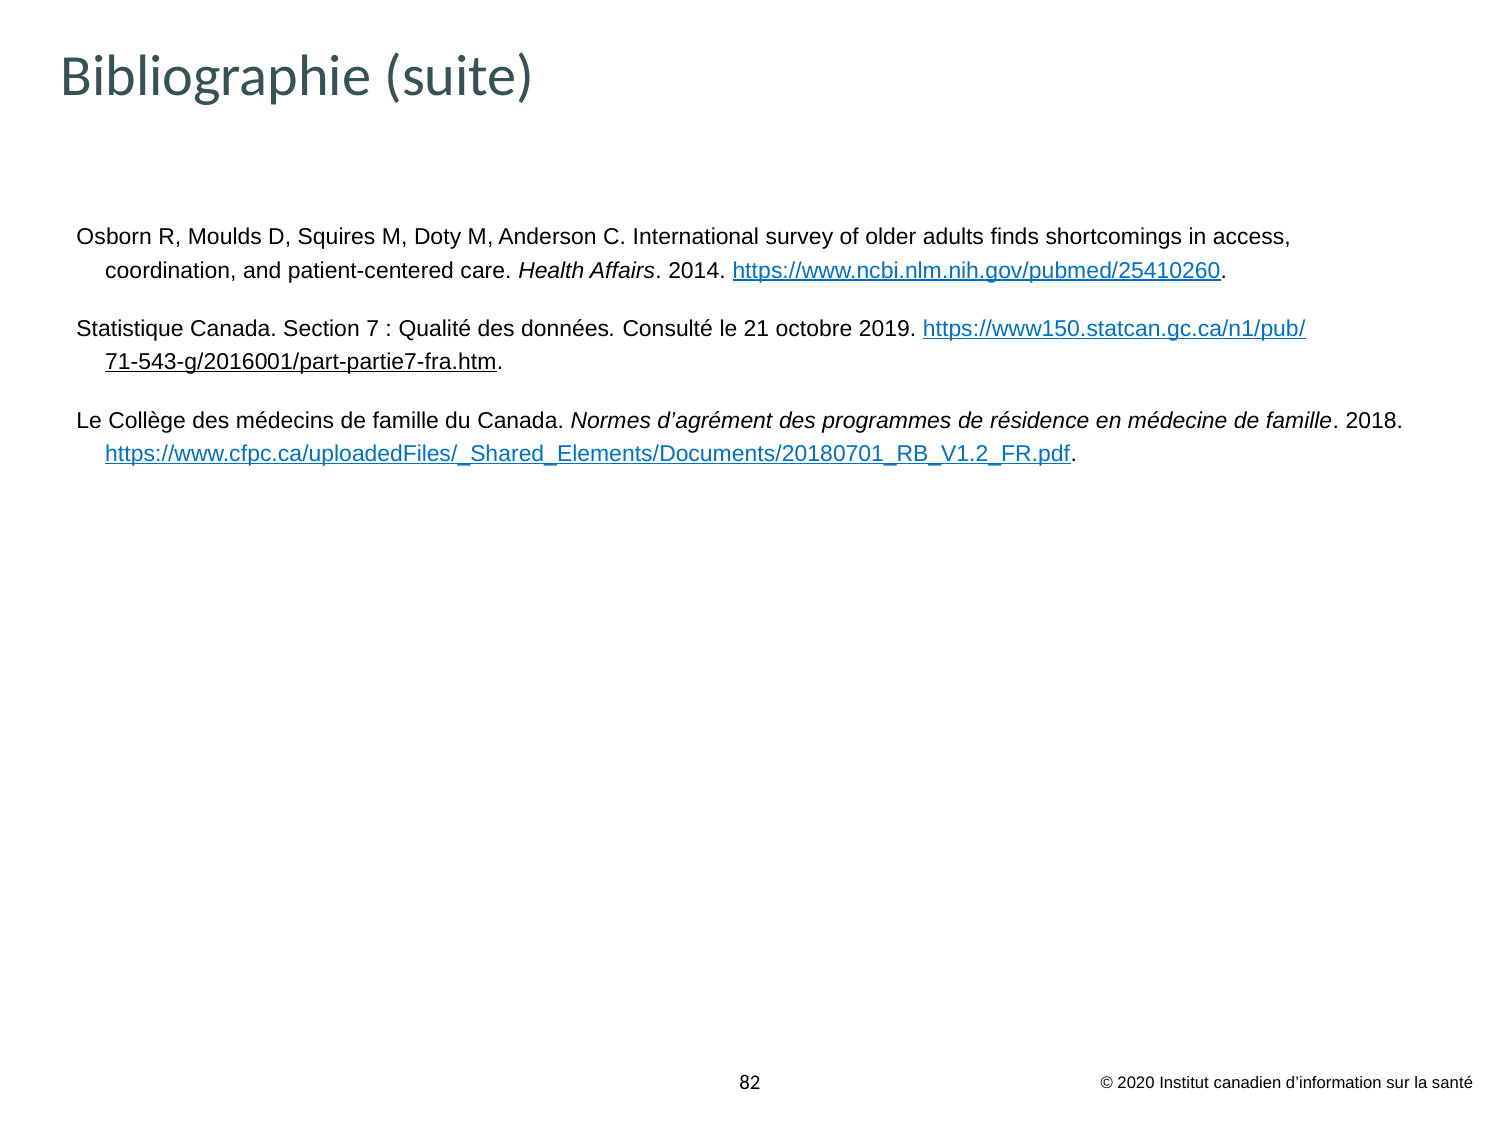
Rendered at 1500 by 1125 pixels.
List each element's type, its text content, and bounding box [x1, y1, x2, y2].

list Osborn R, Moulds D, Squires M, Doty M, Anderson C. International survey of older adults finds shortcomings in access, coordination, and patient-centered care. Health Affairs. 2014. https://www.ncbi.nlm.nih.gov/pubmed/25410260. Statistique Canada. Section 7 : Qualité des données. Consulté le 21 octobre 2019. https://www150.statcan.gc.ca/n1/pub/ 71-543-g/2016001/part-partie7-fra.htm. Le Collège des médecins de famille du Canada. Normes d’agrément des programmes de résidence en médecine de famille. 2018. https://www.cfpc.ca/uploadedFiles/_Shared_Elements/Documents/20180701_RB_V1.2_FR.pdf. [61, 208, 1426, 951]
text_box © 2020 Institut canadien d’information sur la santé [1057, 1064, 1489, 1100]
title Bibliographie (suite) [60, 45, 1411, 136]
